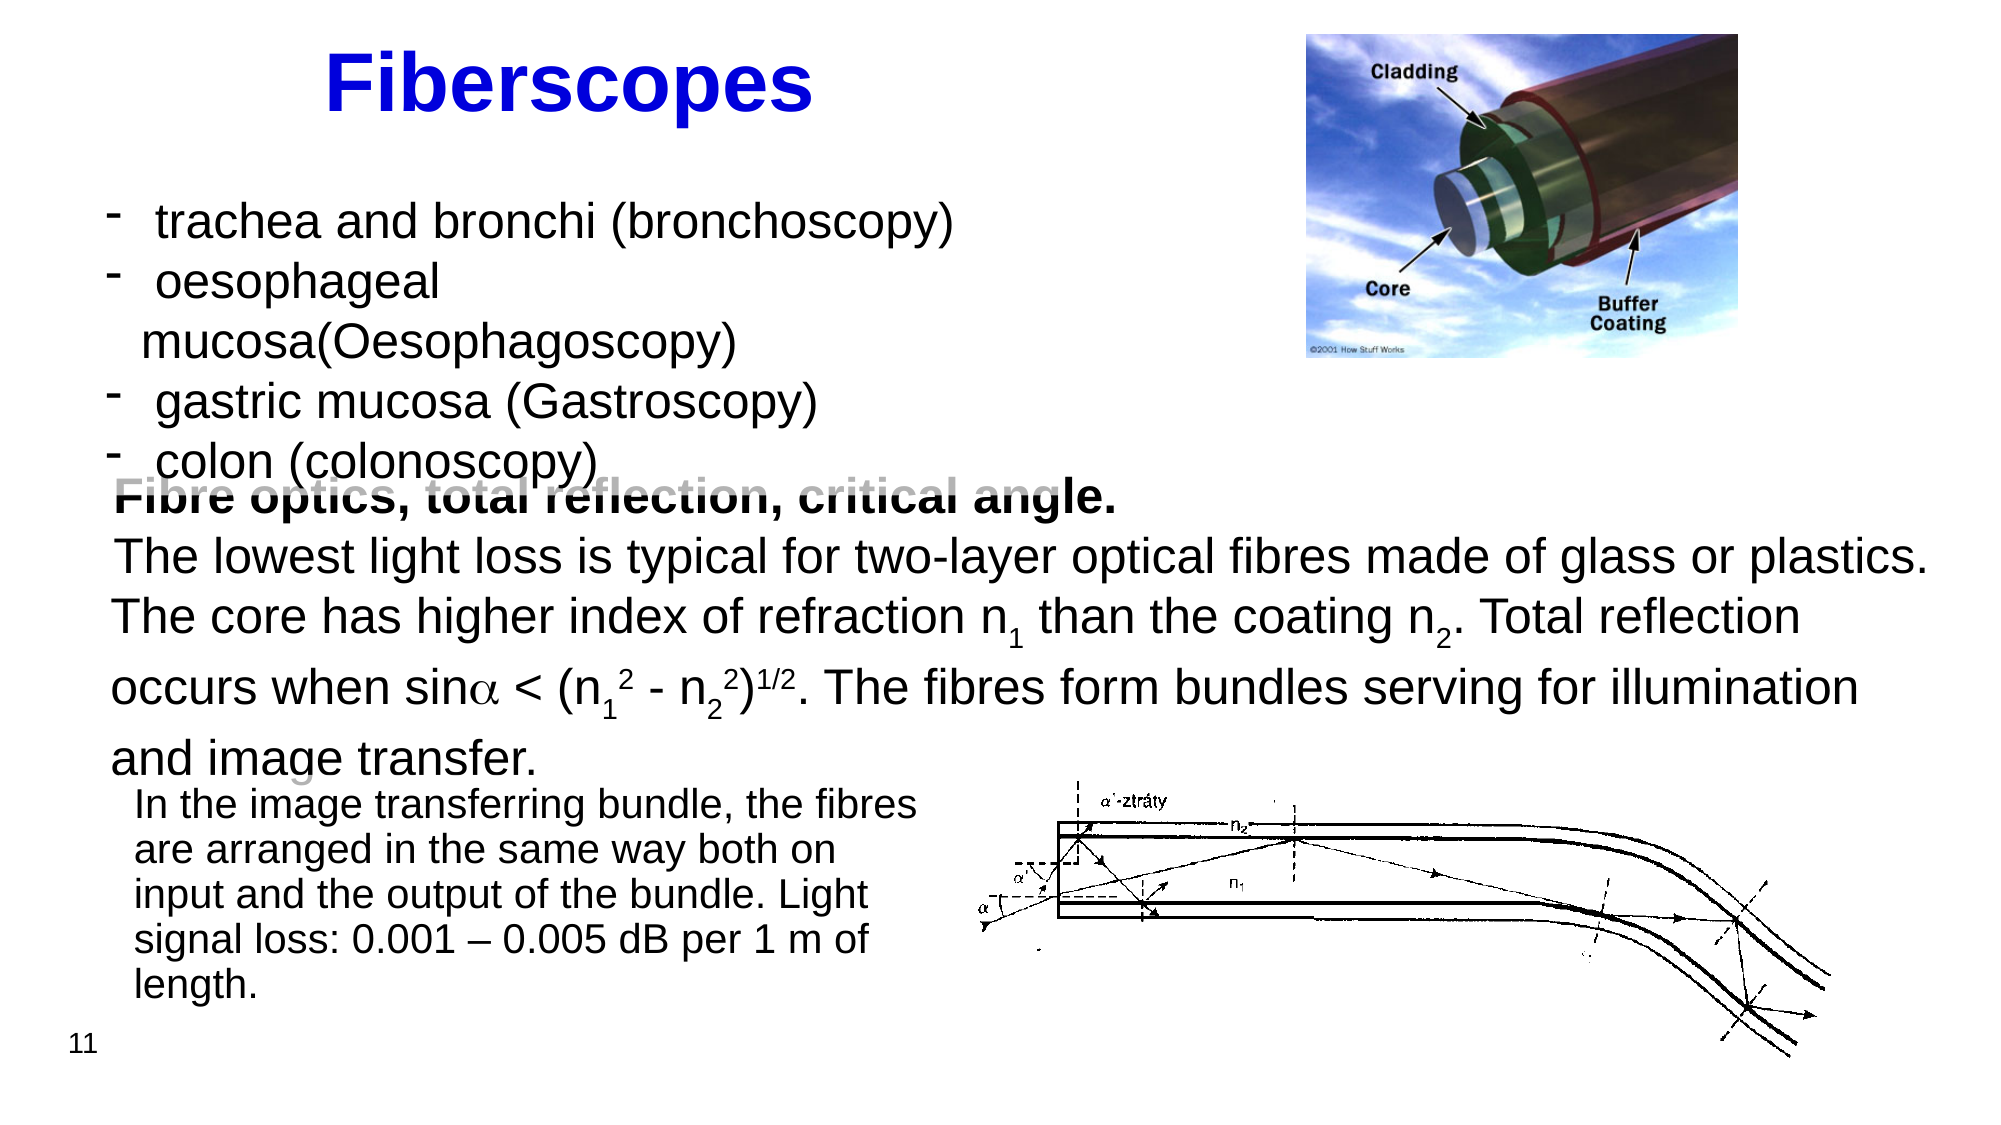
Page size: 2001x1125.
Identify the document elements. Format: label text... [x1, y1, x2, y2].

list Fibre optics, total reflection, critical angle. The lowest light loss is typical for two-layer optical fibres made of glass or plastics. The core has higher index of refraction n1 than the coating n2. Total reflection occurs when sina < (n12 - n22)1/2. The fibres form bundles serving for illumination and image transfer. [110, 463, 1931, 724]
text_box In the image transferring bundle, the fibres are arranged in the same way both on input and the output of the bundle. Light signal loss: 0.001 – 0.005 dB per 1 m of length. [118, 774, 935, 1015]
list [1305, 33, 1738, 358]
slide_number 11 [67, 1021, 110, 1063]
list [940, 743, 1872, 1064]
title Fiberscopes [324, 45, 977, 180]
text_box trachea and bronchi (bronchoscopy) oesophageal mucosa(Oesophagoscopy) gastric mucosa (Gastroscopy) colon (colonoscopy) [90, 180, 1060, 496]
